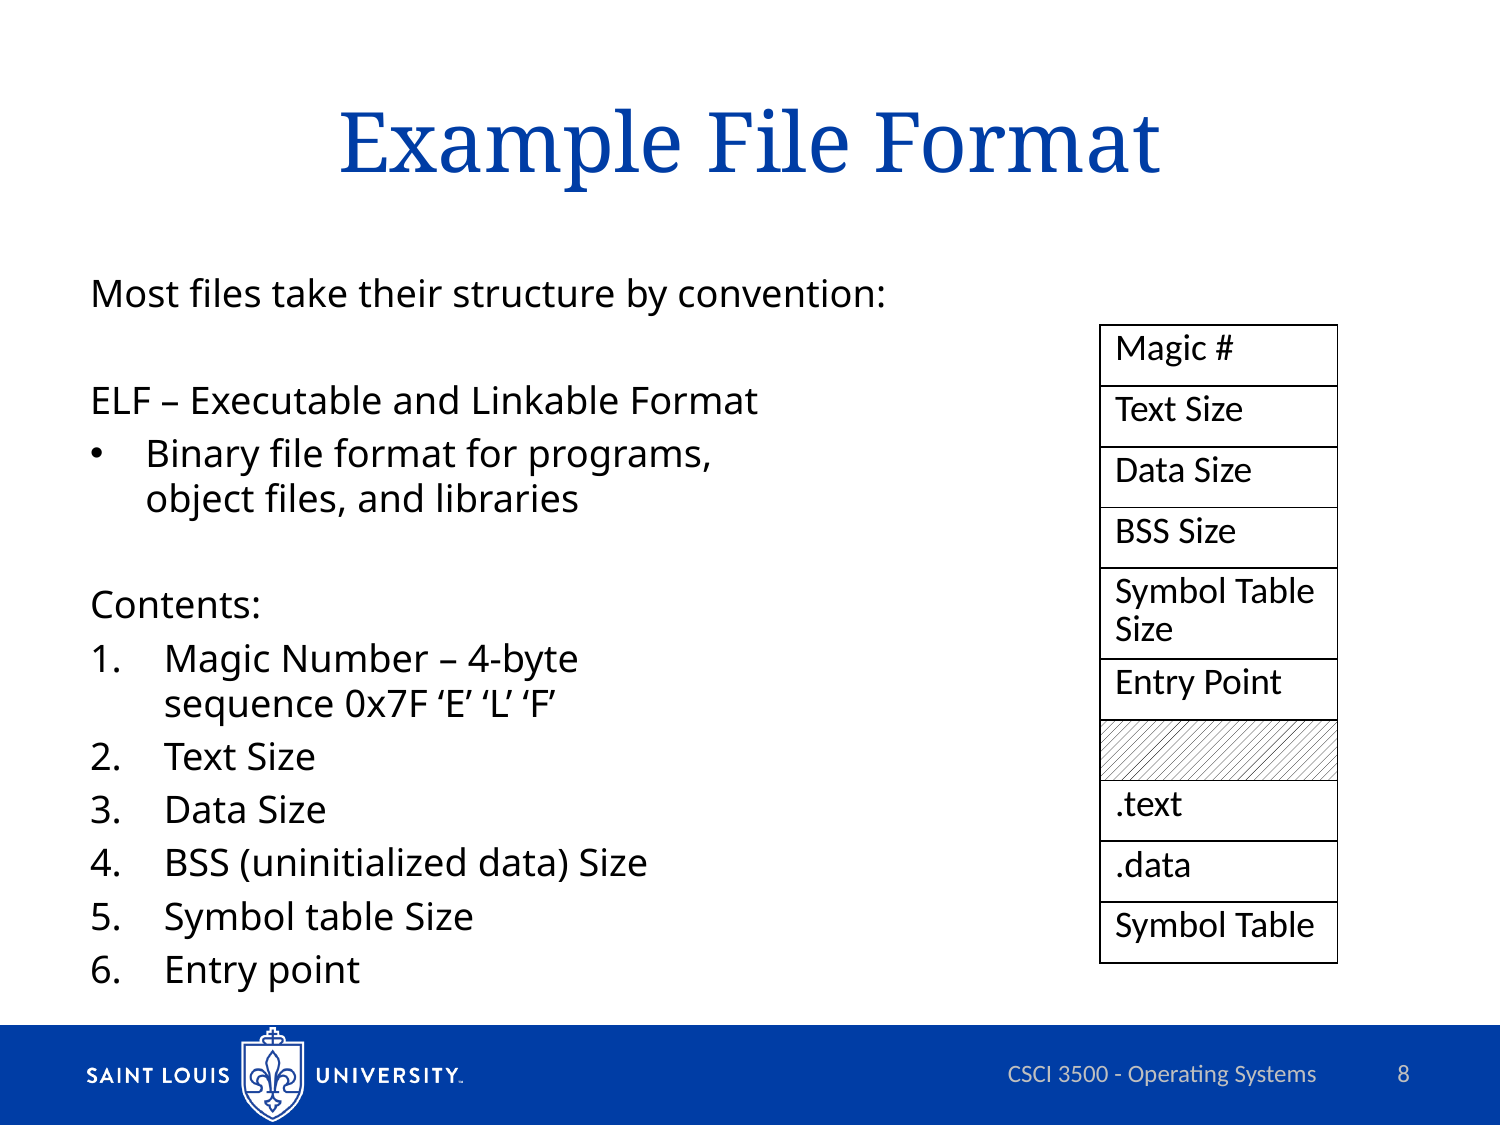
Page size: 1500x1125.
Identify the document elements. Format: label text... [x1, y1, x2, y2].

table_cell Entry Point [1101, 660, 1337, 719]
picture [87, 1027, 463, 1122]
title Example File Format [75, 45, 1425, 233]
table_header Magic # [1101, 326, 1337, 385]
table_cell .text [1101, 781, 1337, 840]
table_cell .data [1101, 842, 1337, 901]
table_cell Text Size [1101, 387, 1337, 446]
table_cell [1101, 721, 1337, 780]
footer CSCI 3500 - Operating Systems [924, 1042, 1074, 1103]
table_cell Data Size [1101, 448, 1337, 507]
slide_number 8 [1074, 1042, 1425, 1103]
list Most files take their structure by convention: ELF – Executable and Linkable Format Binary file format for programs, object files, and libraries Contents: Magic Number – 4-byte sequence 0x7F ‘E’ ‘L’ ‘F’ Text Size Data Size BSS (uninitialized data) Size Symbol table Size Entry point [75, 262, 1425, 1005]
table_cell Symbol Table [1101, 903, 1337, 962]
table_cell Symbol Table Size [1101, 569, 1337, 658]
table_cell BSS Size [1101, 508, 1337, 567]
